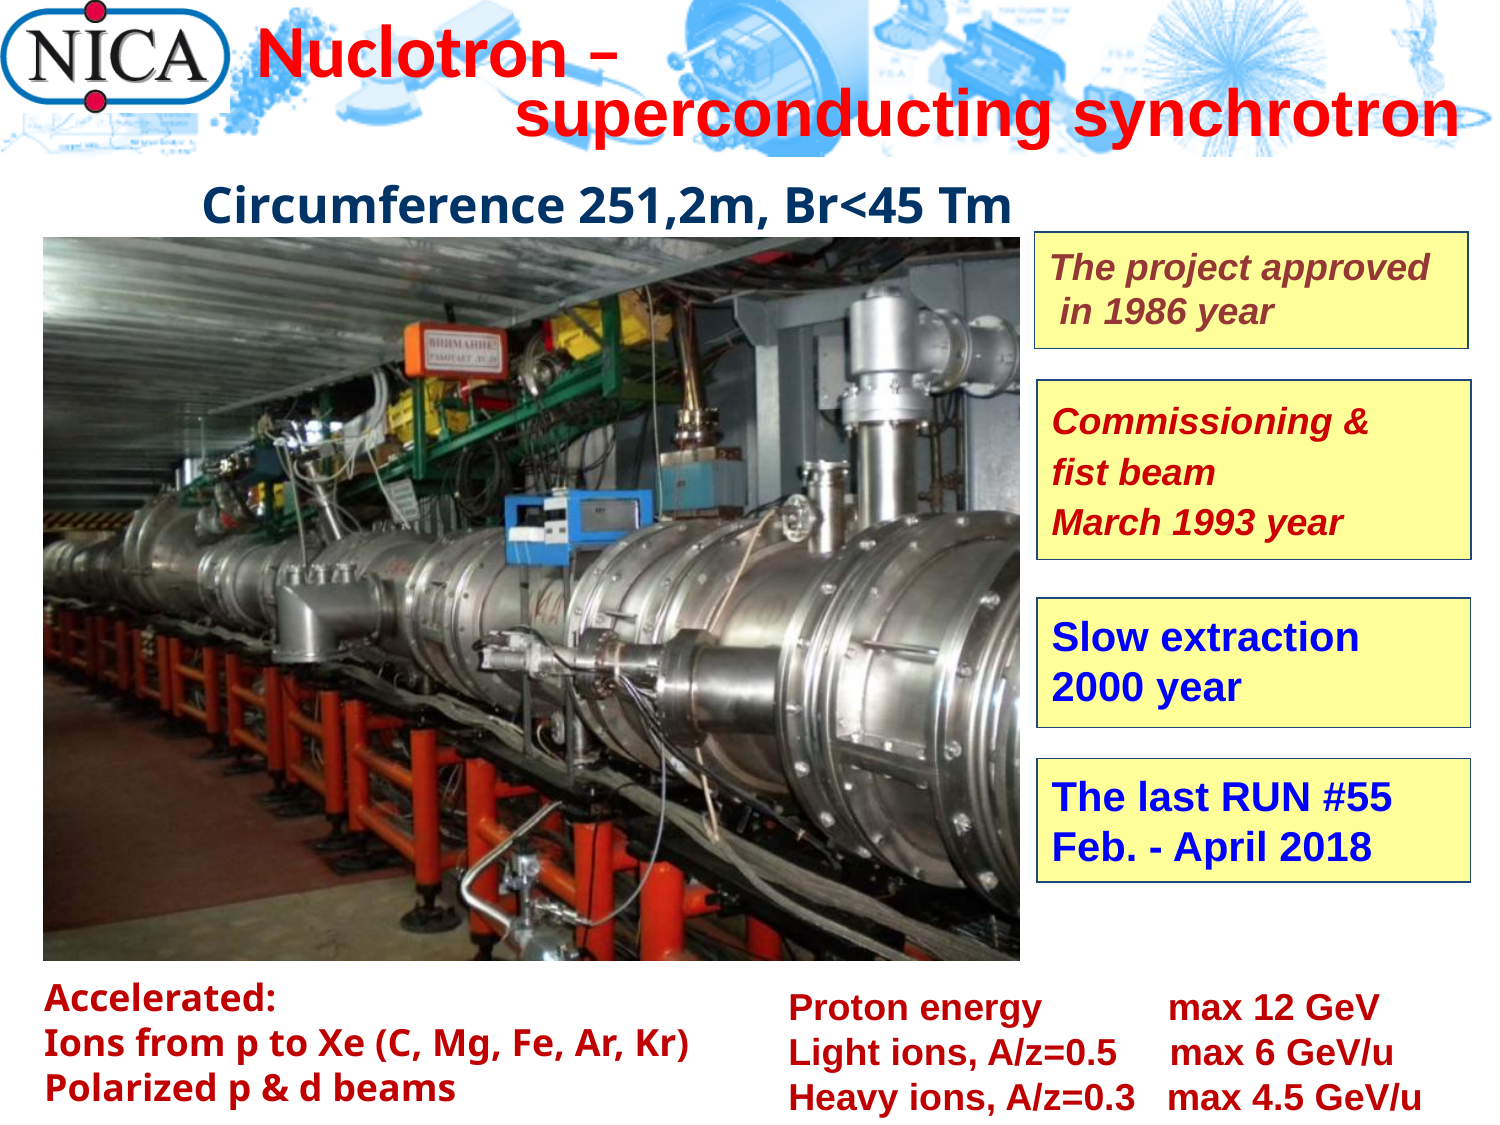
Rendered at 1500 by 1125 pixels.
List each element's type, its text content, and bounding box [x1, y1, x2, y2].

text_box The last RUN #55 Feb. - April 2018 [1036, 758, 1471, 882]
text_box Proton energy max 12 GeV Light ions, A/z=0.5 max 6 GeV/u Heavy ions, A/z=0.3 max 4.5 GeV/u [773, 975, 1468, 1125]
text_box Slow extraction 2000 year [1036, 597, 1471, 728]
picture [0, 0, 1500, 158]
text_box Circumference 251,2m, Br<45 Tm [187, 166, 1029, 241]
text_box Accelerated: Ions from p to Xe (C, Mg, Fe, Ar, Kr) Polarized p & d beams [29, 966, 774, 1125]
picture [43, 236, 1020, 961]
text_box Commissioning & fist beam March 1993 year [1036, 380, 1472, 560]
text_box The project approved in 1986 year [1034, 231, 1468, 349]
